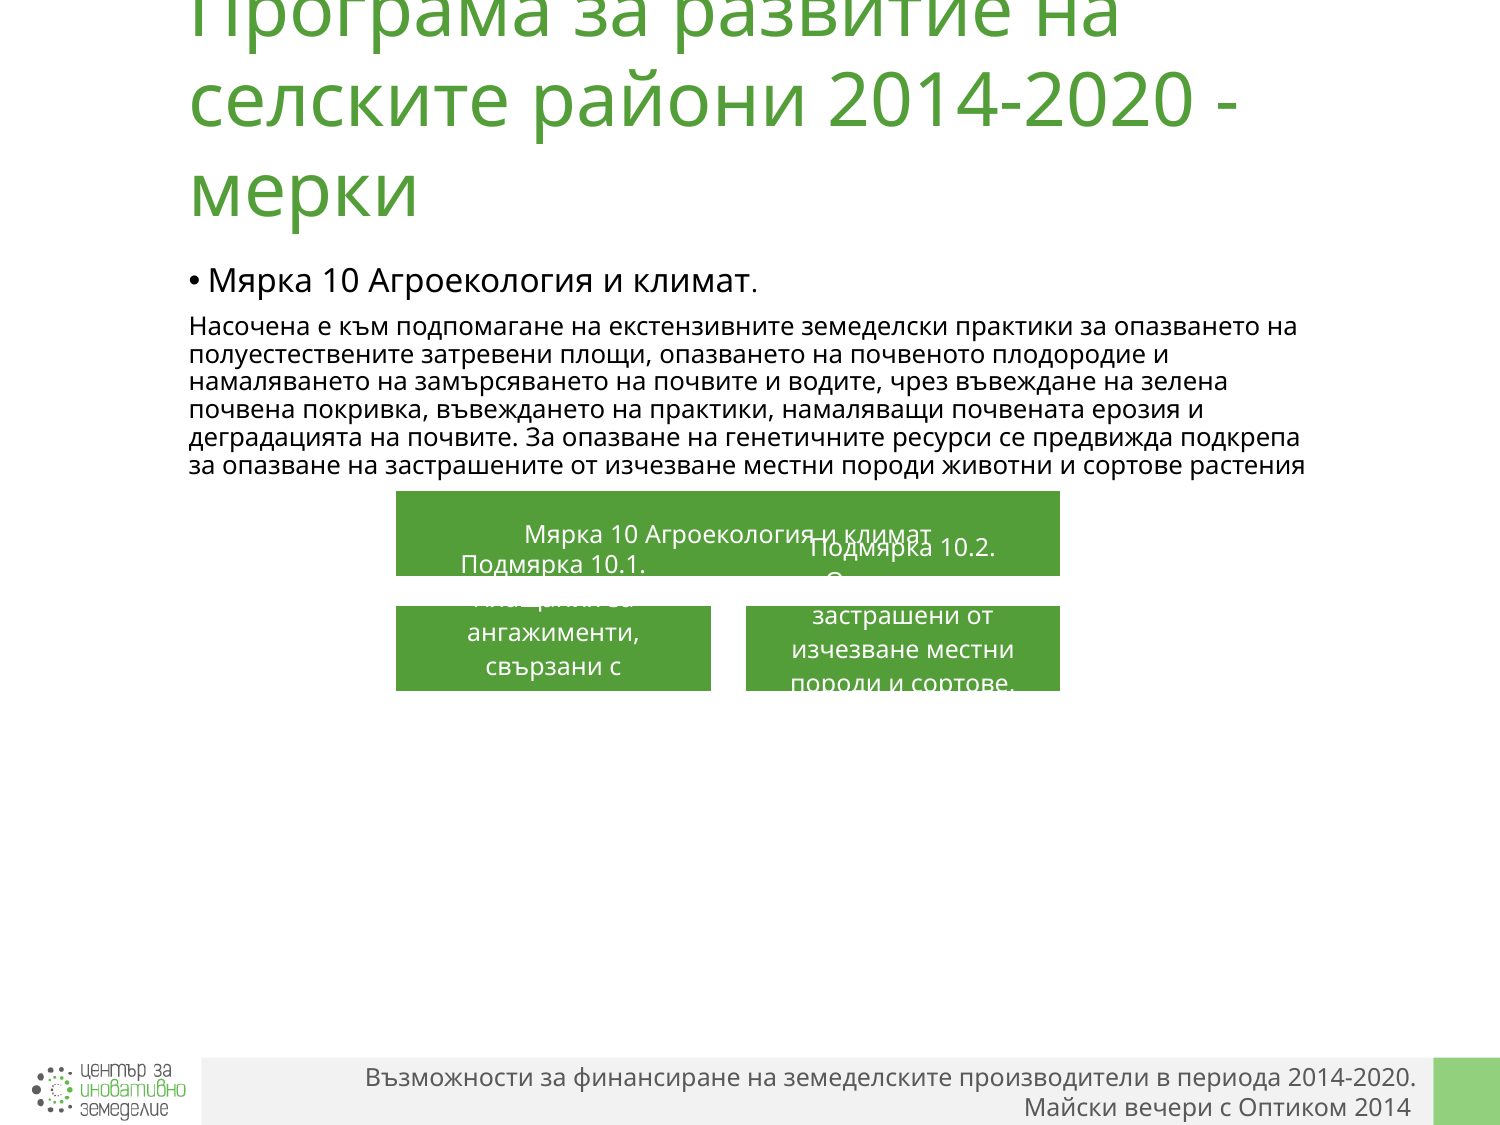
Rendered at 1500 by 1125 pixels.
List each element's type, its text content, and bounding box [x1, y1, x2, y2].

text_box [30, 1057, 1500, 1125]
list Мярка 10 Агроекология и климат. Насочена е към подпомагане на екстензивните земеделски практики за опазването на полуестествените затревени площи, опазването на почвеното плодородие и намаляването на замърсяването на почвите и водите, чрез въвеждане на зелена почвена покривка, въвеждането на практики, намаляващи почвената ерозия и деградацията на почвите. За опазване на генетичните ресурси се предвижда подкрепа за опазване на застрашените от изчезване местни породи животни и сортове растения [173, 256, 1327, 1015]
title Програма за развитие на селските райони 2014-2020 - мерки [173, 45, 1327, 240]
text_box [311, 489, 1146, 1038]
